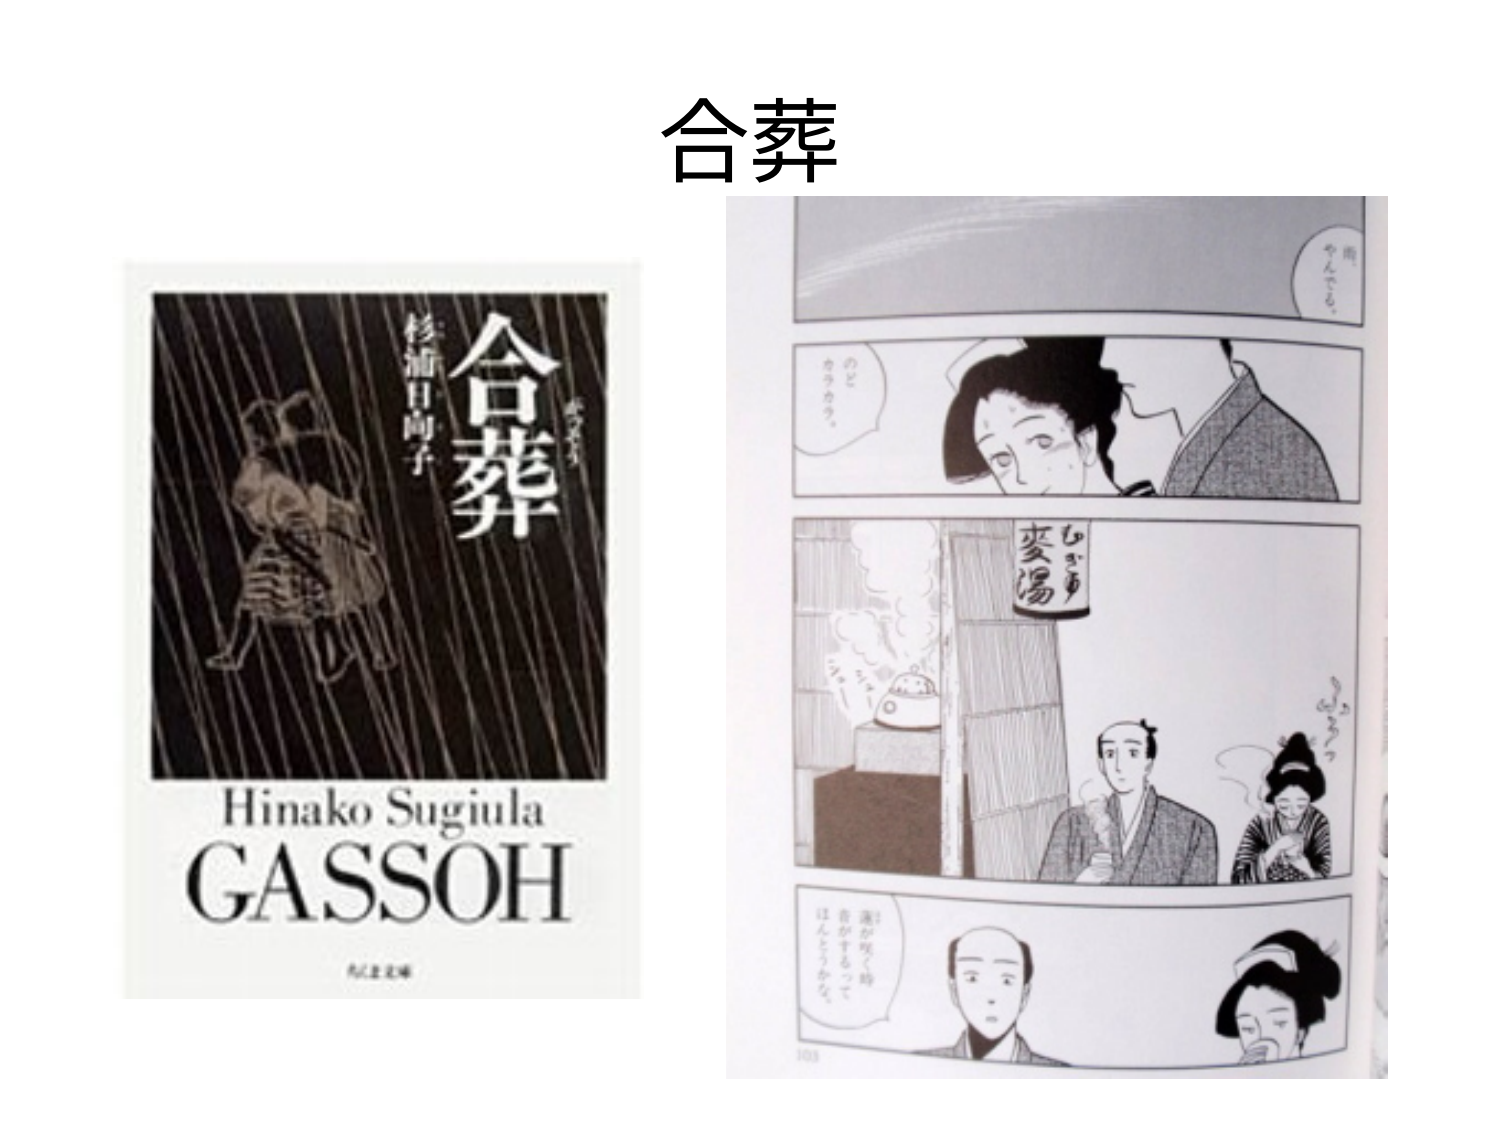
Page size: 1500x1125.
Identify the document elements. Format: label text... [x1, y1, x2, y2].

picture [111, 257, 644, 999]
picture [726, 196, 1389, 1079]
title 合葬 [75, 45, 1425, 233]
